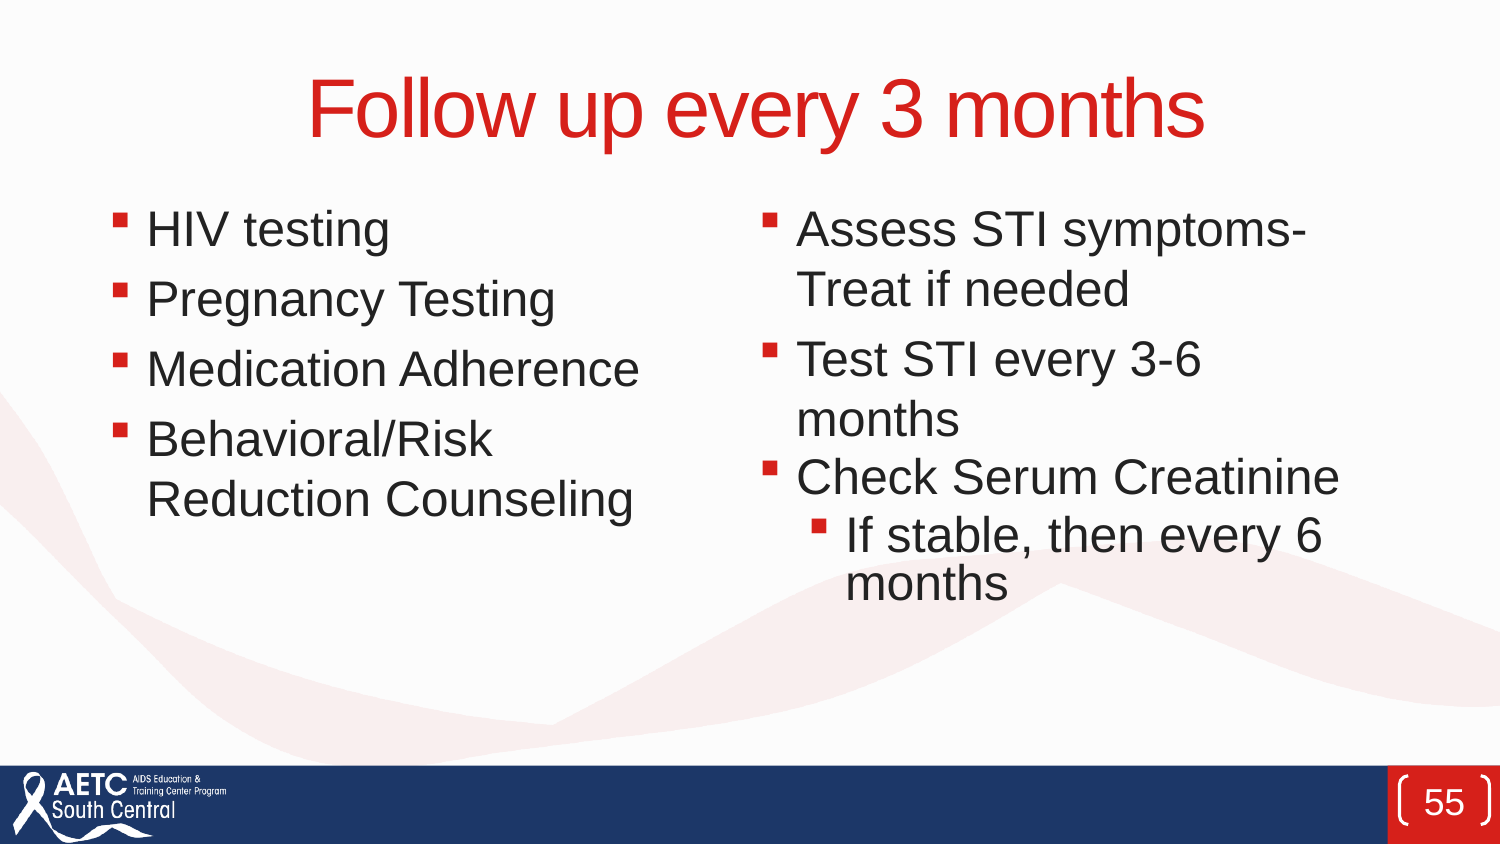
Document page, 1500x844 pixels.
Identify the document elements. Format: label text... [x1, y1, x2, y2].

list HIV testing Pregnancy Testing Medication Adherence Behavioral/Risk Reduction Counseling [75, 188, 675, 735]
slide_number 55 [1397, 774, 1492, 827]
title Follow up every 3 months [75, 33, 1440, 175]
list Assess STI symptoms-Treat if needed Test STI every 3-6 months Check Serum Creatinine If stable, then every 6 months [725, 188, 1388, 735]
picture [12, 770, 227, 844]
